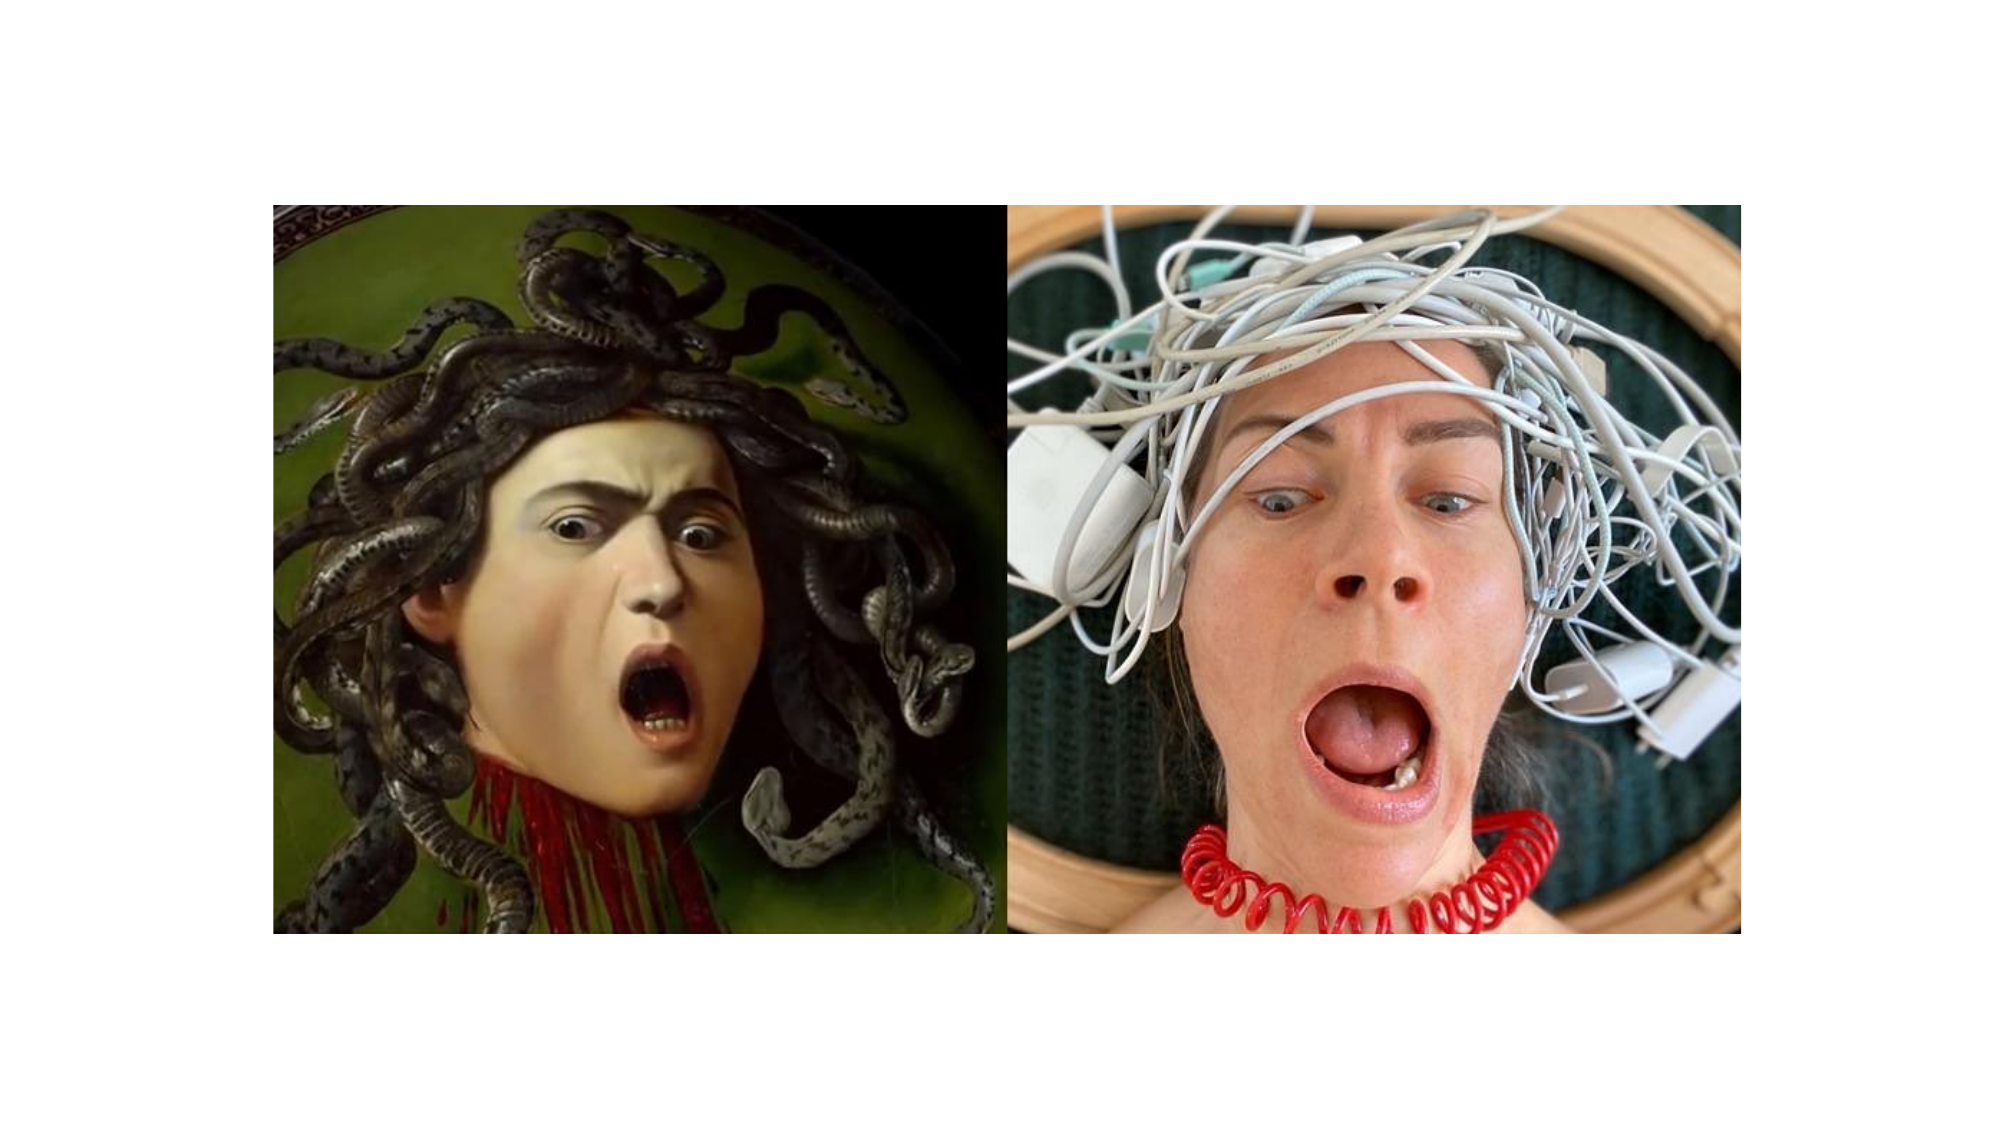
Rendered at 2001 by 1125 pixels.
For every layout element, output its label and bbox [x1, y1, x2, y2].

picture [273, 205, 1742, 934]
